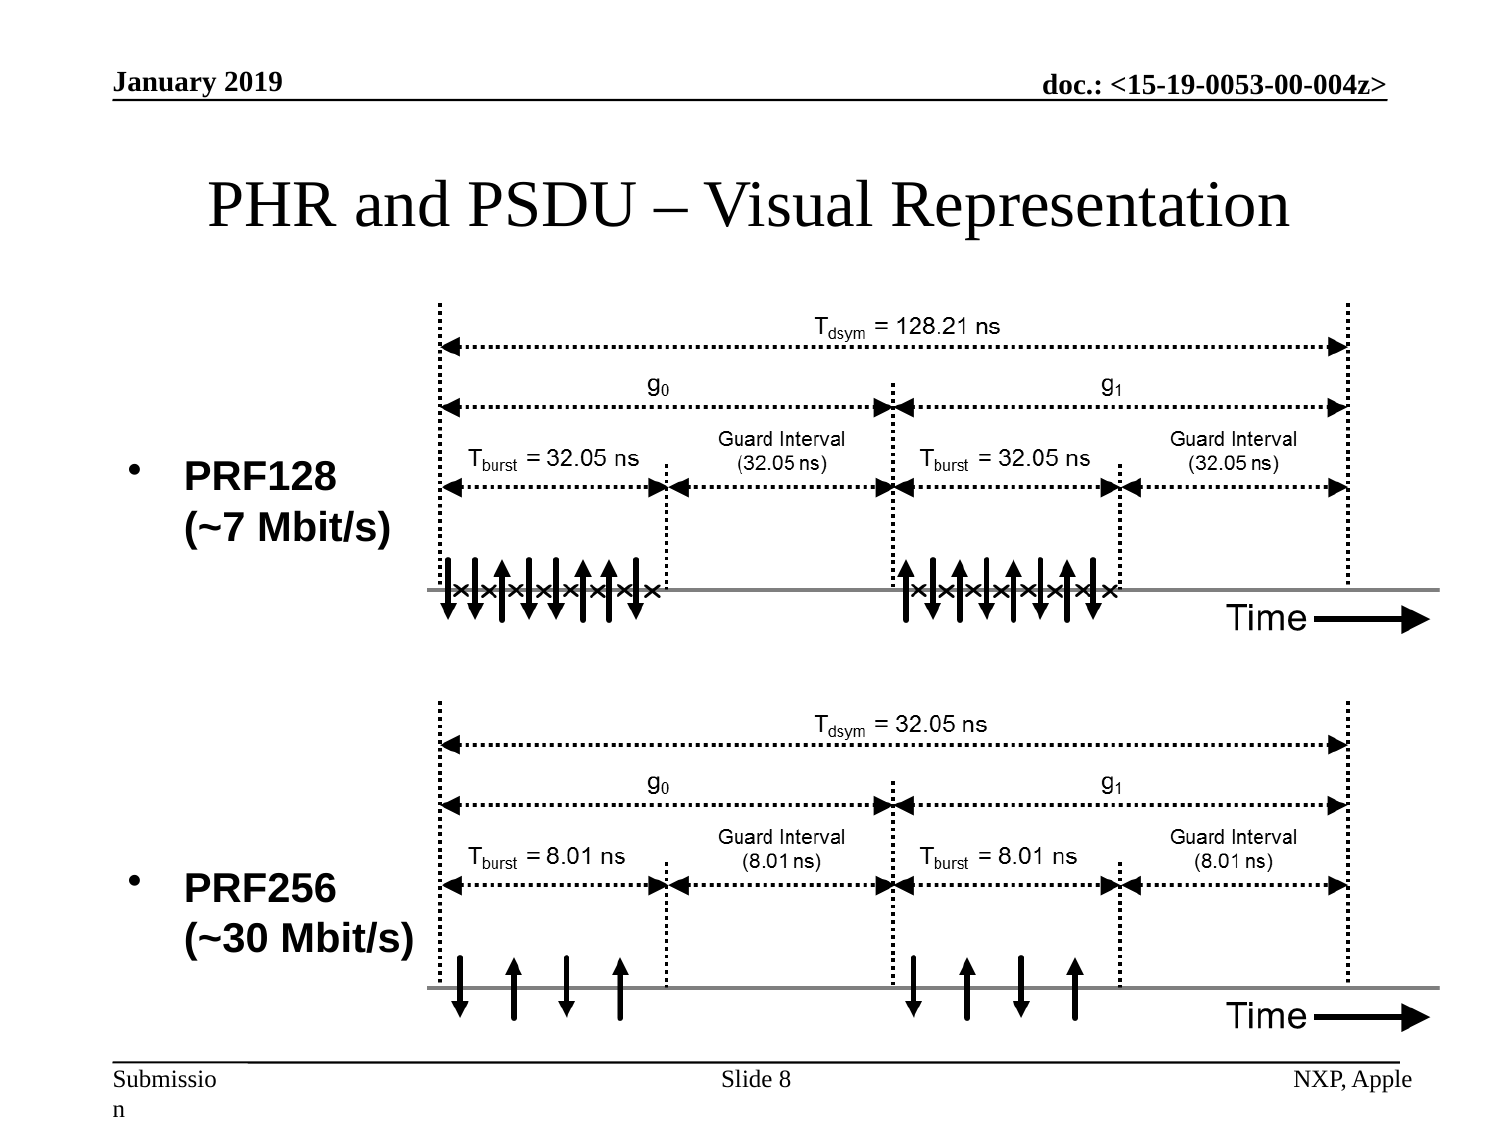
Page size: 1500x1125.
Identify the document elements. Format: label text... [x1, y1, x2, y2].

footer NXP, Apple [900, 1067, 1413, 1093]
slide_number Slide 8 [712, 1067, 800, 1093]
title PHR and PSDU – Visual Representation [112, 112, 1388, 288]
list PRF128 (~7 Mbit/s) PRF256 (~30 Mbit/s) [112, 324, 1388, 1000]
picture [418, 700, 1459, 1059]
picture [418, 302, 1459, 662]
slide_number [112, 62, 375, 98]
